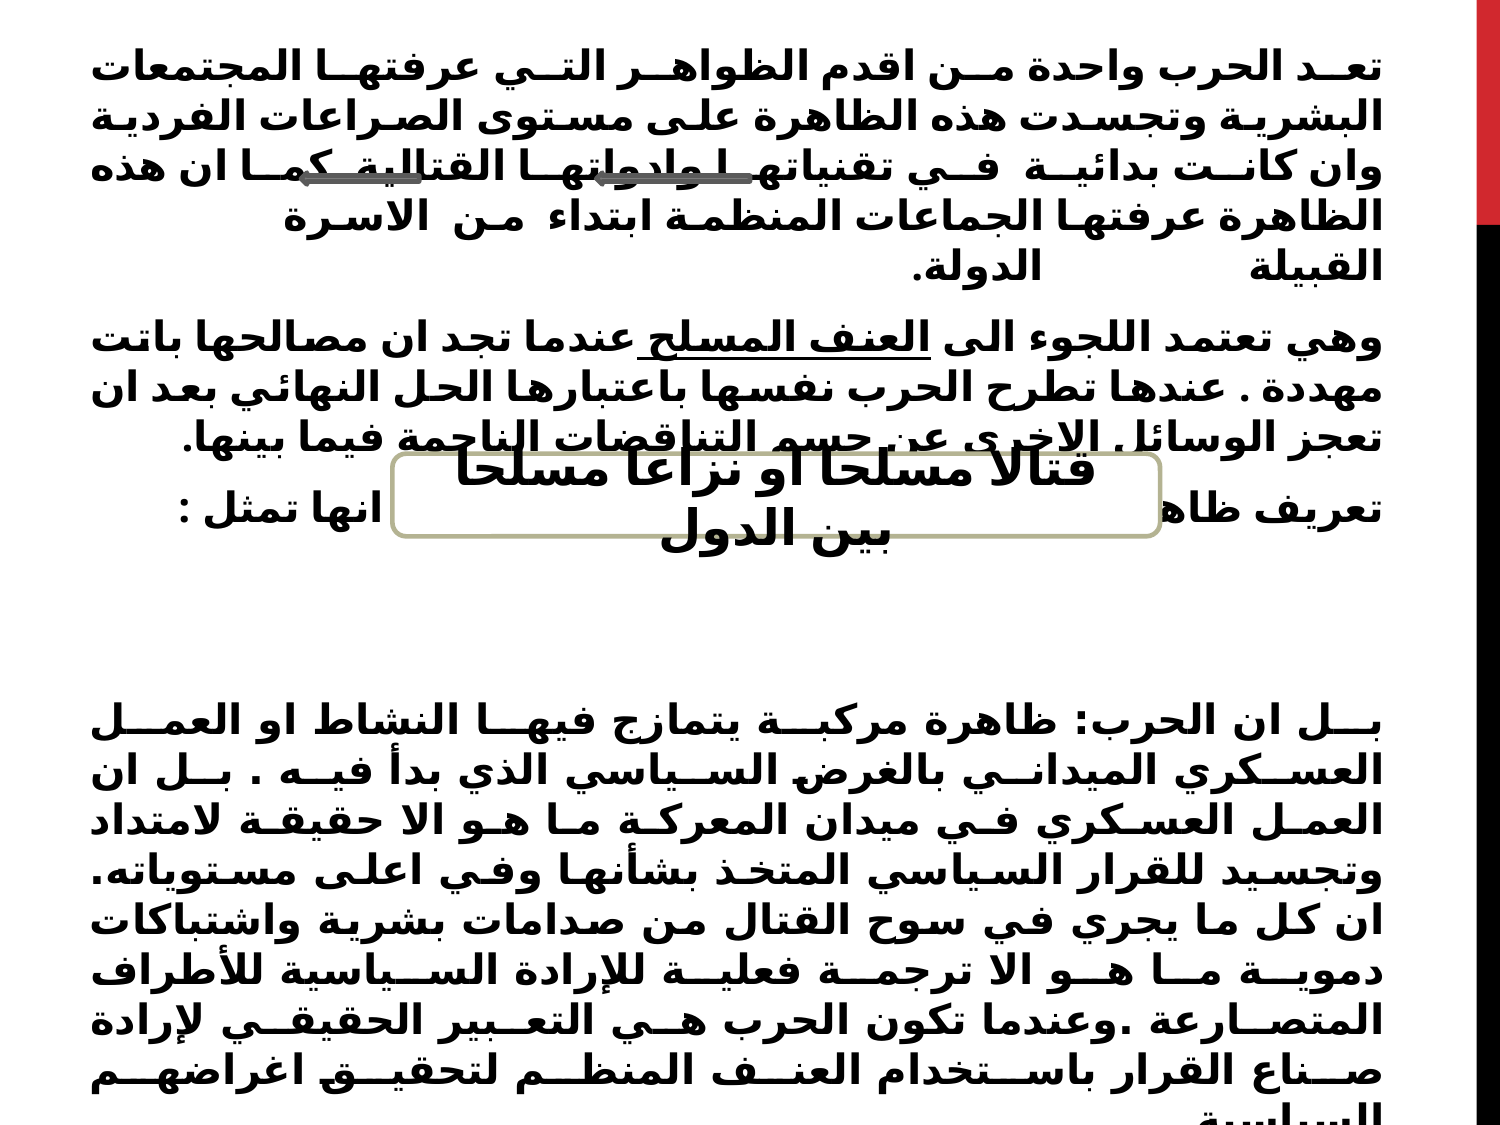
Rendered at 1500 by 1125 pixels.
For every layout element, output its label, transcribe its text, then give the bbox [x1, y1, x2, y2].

list تعد الحرب واحدة من اقدم الظواهر التي عرفتها المجتمعات البشرية وتجسدت هذه الظاهرة على مستوى الصراعات الفردية وان كانت بدائية في تقنياتها وادواتها القتالية. كما ان هذه الظاهرة عرفتها الجماعات المنظمة ابتداء من الاسرة القبيلة الدولة. وهي تعتمد اللجوء الى العنف المسلح عندما تجد ان مصالحها باتت مهددة . عندها تطرح الحرب نفسها باعتبارها الحل النهائي بعد ان تعجز الوسائل الاخرى عن حسم التناقضات الناجمة فيما بينها. تعريف ظاهرة (الحرب) لا يمكن تعريفه على اساس انها تمثل : بل ان الحرب: ظاهرة مركبة يتمازج فيها النشاط او العمل العسكري الميداني بالغرض السياسي الذي بدأ فيه . بل ان العمل العسكري في ميدان المعركة ما هو الا حقيقة لامتداد وتجسيد للقرار السياسي المتخذ بشأنها وفي اعلى مستوياته. ان كل ما يجري في سوح القتال من صدامات بشرية واشتباكات دموية ما هو الا ترجمة فعلية للإرادة السياسية للأطراف المتصارعة .وعندما تكون الحرب هي التعبير الحقيقي لإرادة صناع القرار باستخدام العنف المنظم لتحقيق اغراضهم السياسية. [75, 30, 1400, 1005]
text_box قتالا مسلحا او نزاعا مسلحا بين الدول [390, 451, 1163, 539]
text_box [298, 170, 422, 187]
text_box [594, 170, 753, 187]
